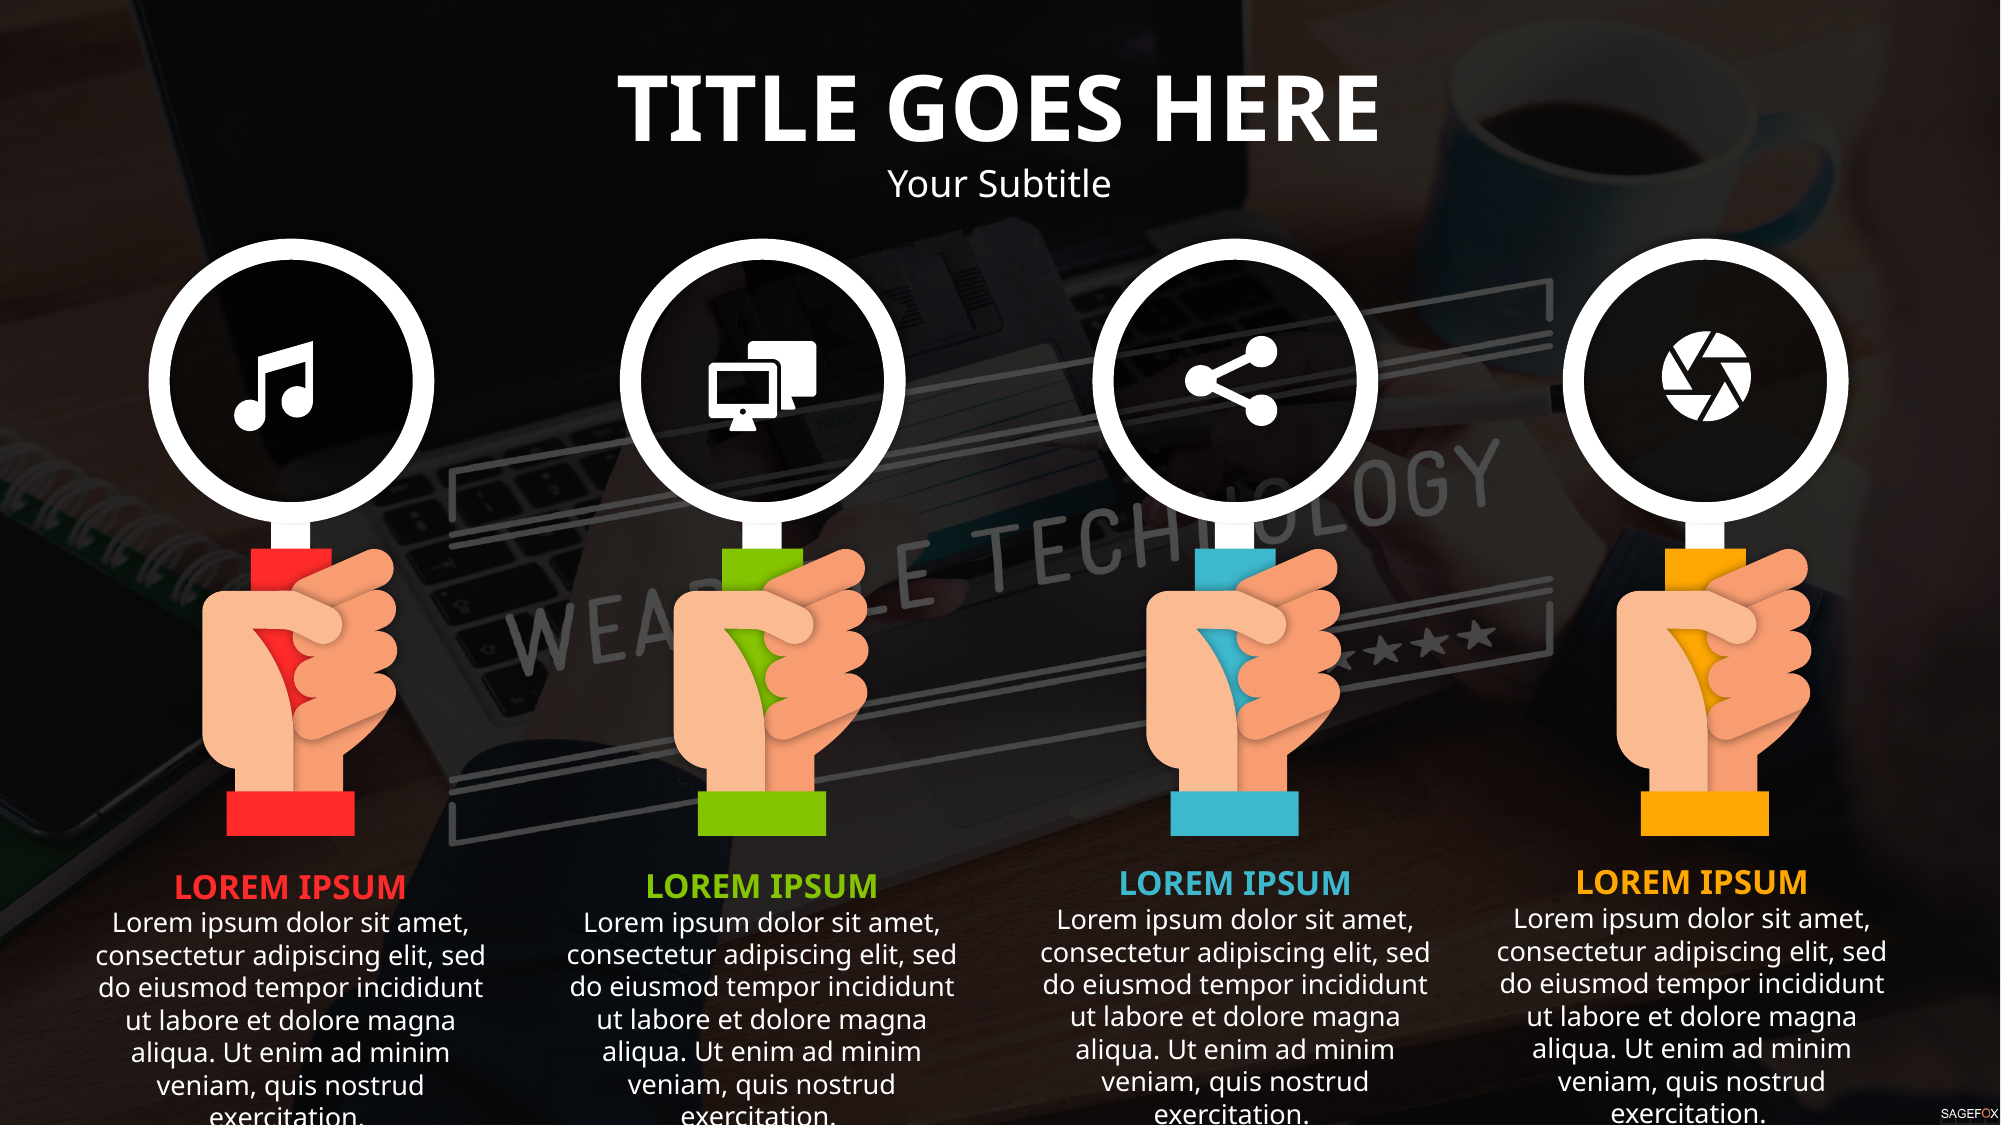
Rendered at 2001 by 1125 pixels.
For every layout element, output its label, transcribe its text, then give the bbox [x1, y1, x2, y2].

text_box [1562, 238, 1849, 836]
text_box LOREM IPSUM Lorem ipsum dolor sit amet, consectetur adipiscing elit, sed do eiusmod tempor incididunt ut labore et dolore magna aliqua. Ut enim ad minim veniam, quis nostrud exercitation. [552, 859, 972, 1125]
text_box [708, 341, 817, 432]
text_box LOREM IPSUM Lorem ipsum dolor sit amet, consectetur adipiscing elit, sed do eiusmod tempor incididunt ut labore et dolore magna aliqua. Ut enim ad minim veniam, quis nostrud exercitation. [1025, 857, 1445, 1125]
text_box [1092, 238, 1379, 836]
text_box LOREM IPSUM Lorem ipsum dolor sit amet, consectetur adipiscing elit, sed do eiusmod tempor incididunt ut labore et dolore magna aliqua. Ut enim ad minim veniam, quis nostrud exercitation. [1482, 856, 1902, 1125]
text_box LOREM IPSUM Lorem ipsum dolor sit amet, consectetur adipiscing elit, sed do eiusmod tempor incididunt ut labore et dolore magna aliqua. Ut enim ad minim veniam, quis nostrud exercitation. [81, 860, 501, 1125]
picture [0, 0, 2001, 1125]
text_box TITLE GOES HERE Your Subtitle [548, 42, 1452, 212]
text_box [148, 238, 435, 836]
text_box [619, 238, 906, 836]
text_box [1662, 331, 1751, 422]
